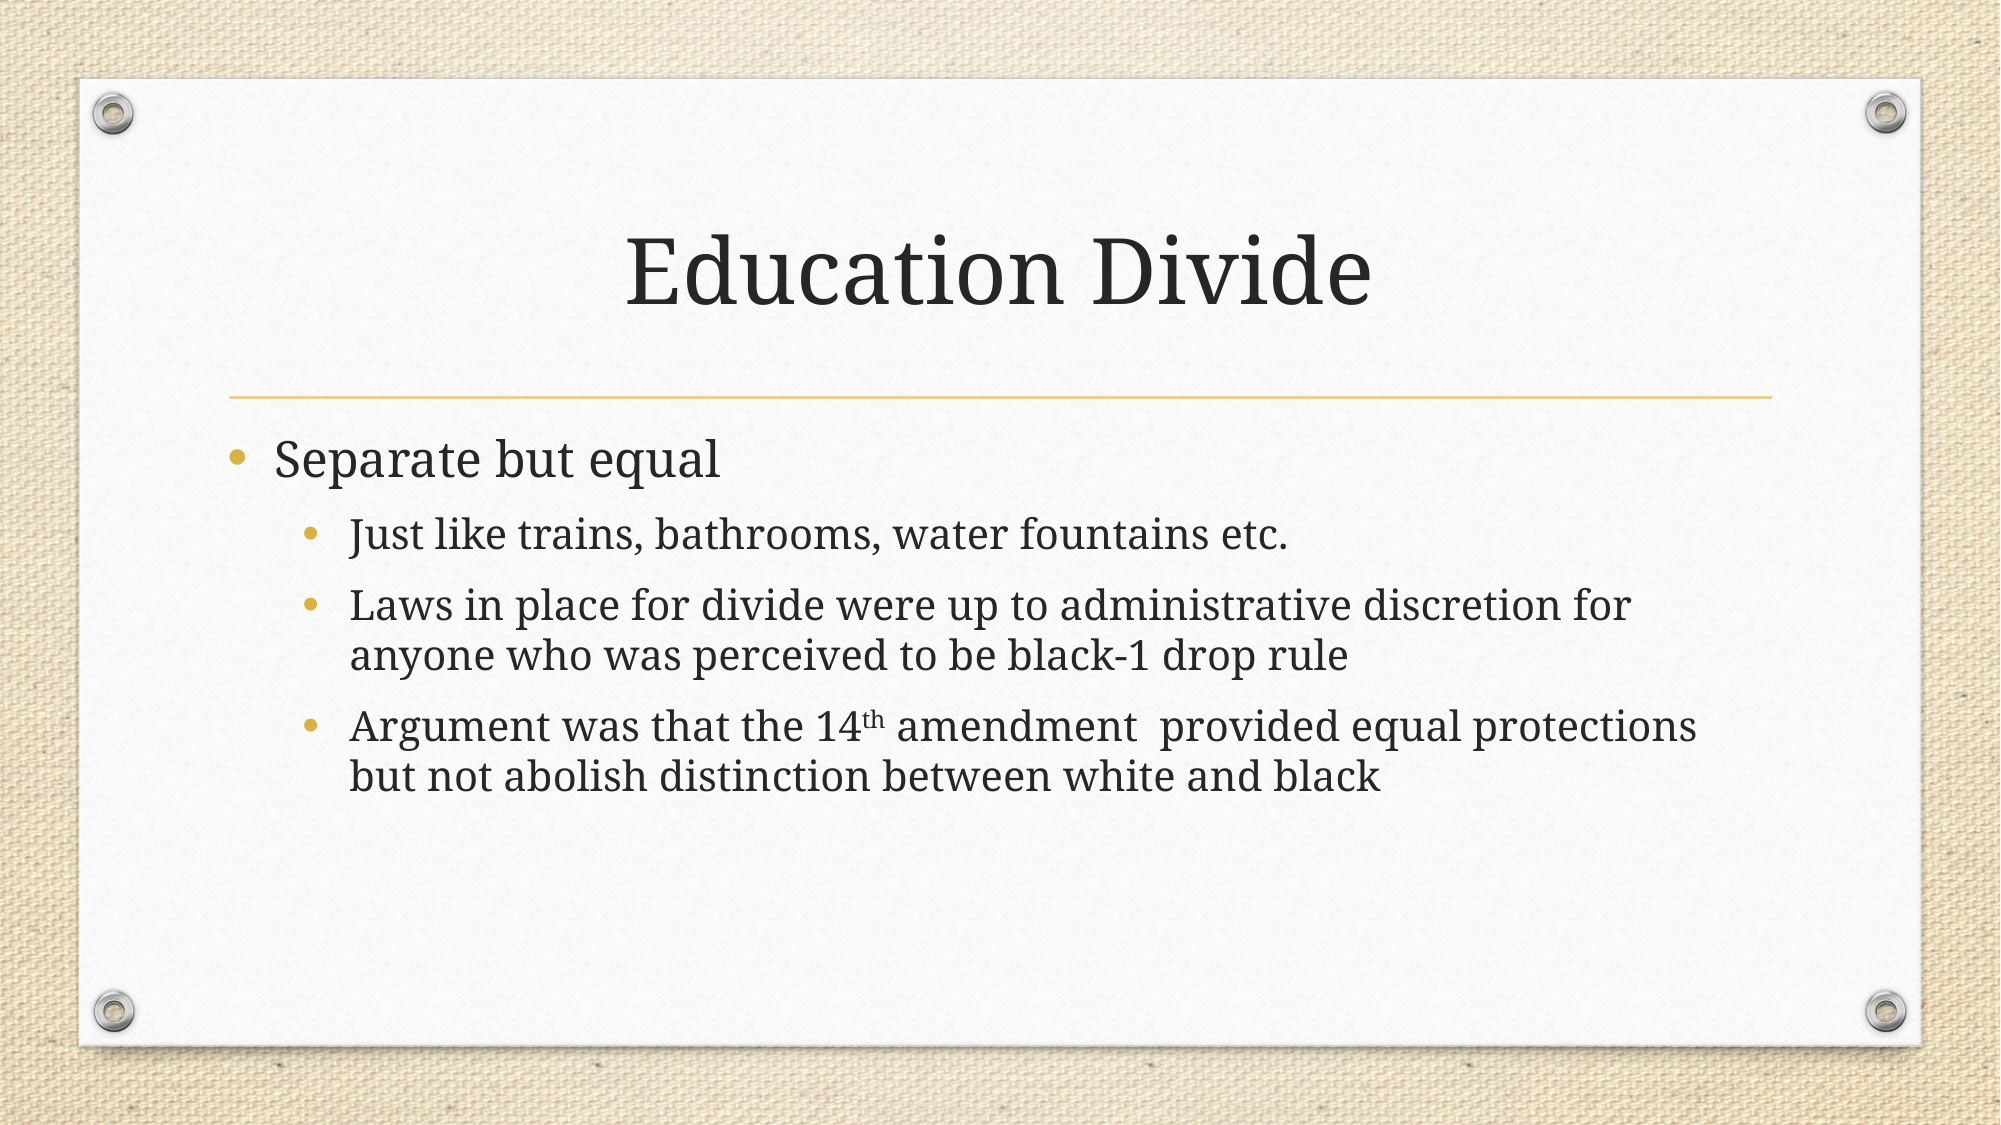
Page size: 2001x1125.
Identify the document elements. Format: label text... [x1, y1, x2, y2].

title Education Divide [212, 161, 1788, 375]
list Separate but equal Just like trains, bathrooms, water fountains etc. Laws in place for divide were up to administrative discretion for anyone who was perceived to be black-1 drop rule Argument was that the 14th amendment provided equal protections but not abolish distinction between white and black [212, 419, 1788, 964]
picture [0, 0, 2001, 1125]
